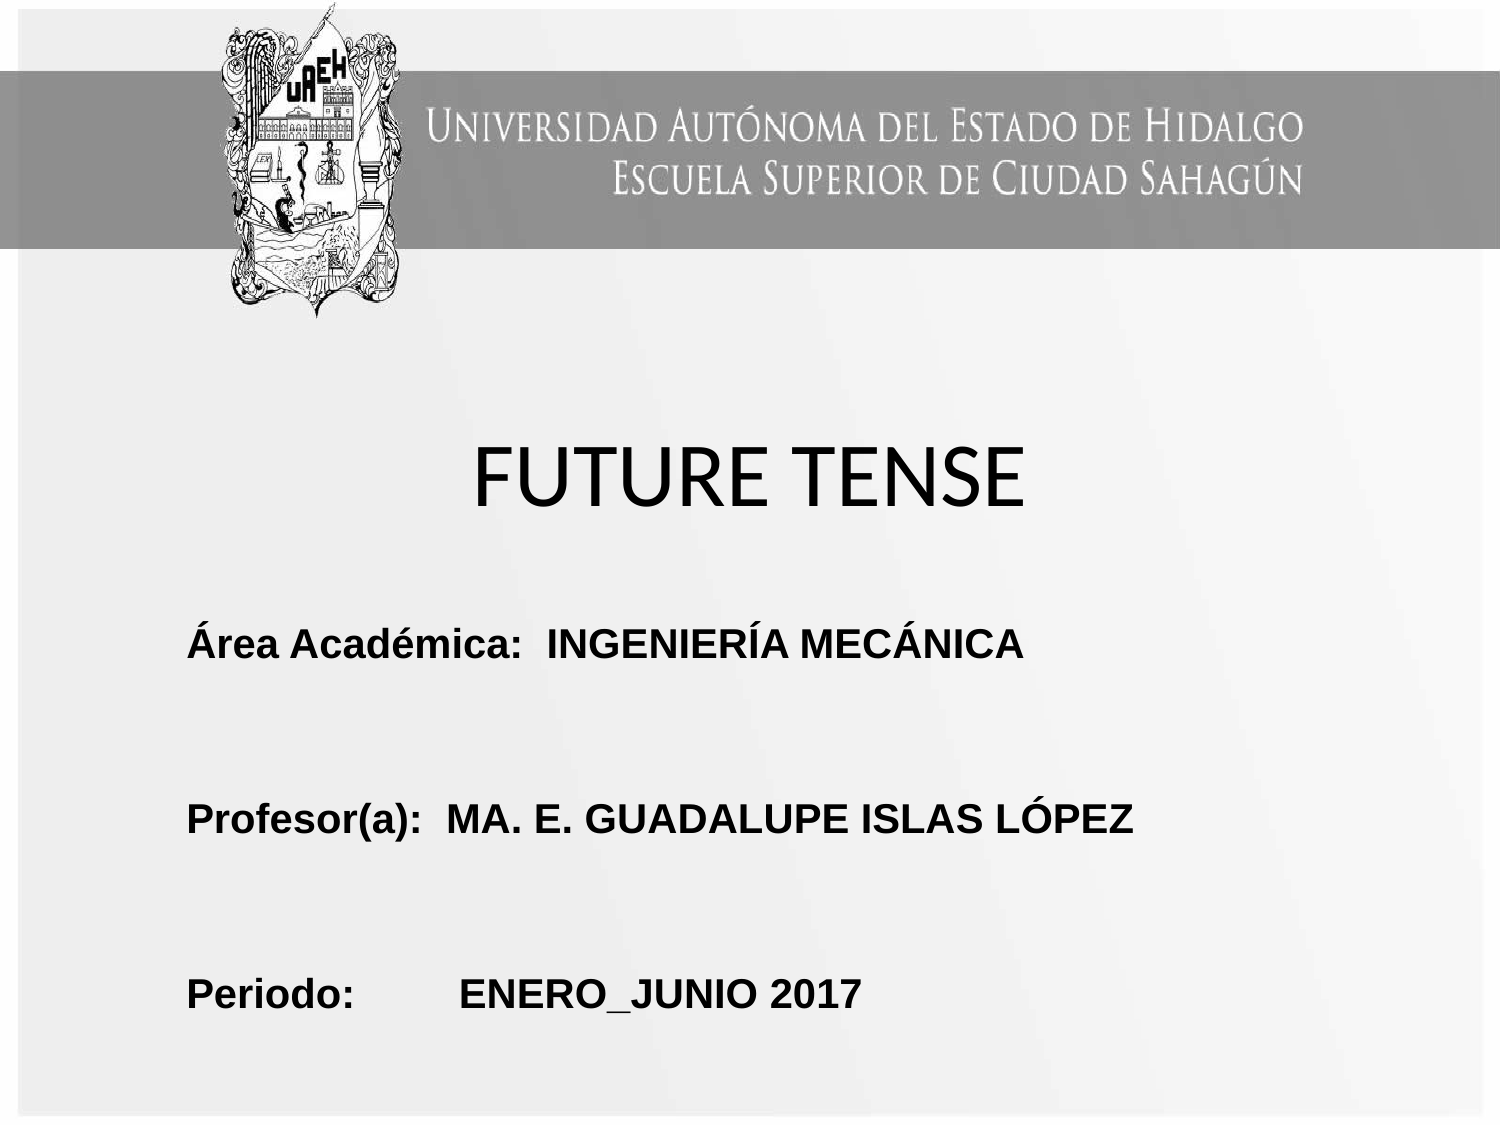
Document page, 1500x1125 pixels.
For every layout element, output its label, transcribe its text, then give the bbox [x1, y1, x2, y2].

subtitle Área Académica: INGENIERÍA MECÁNICA Profesor(a): MA. E. GUADALUPE ISLAS LÓPEZ Periodo: ENERO_JUNIO 2017 [171, 609, 1447, 1125]
title FUTURE TENSE [112, 349, 1388, 591]
picture [0, 0, 1500, 1125]
